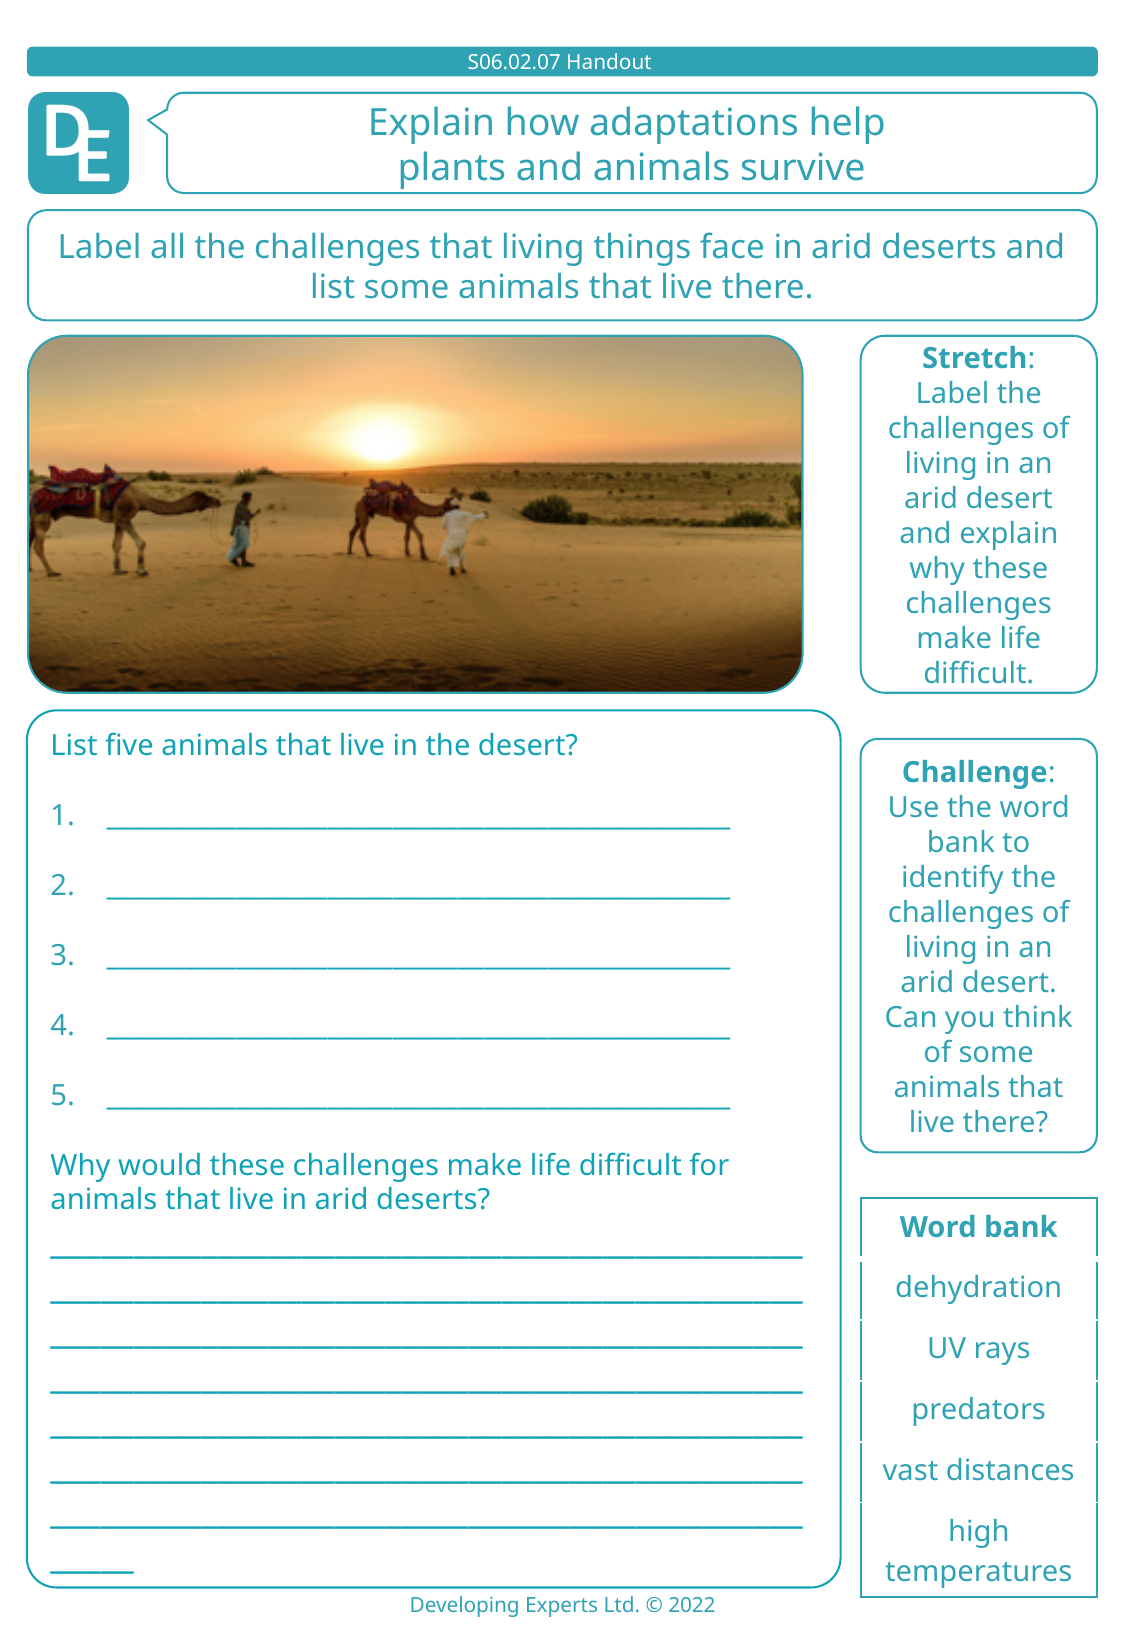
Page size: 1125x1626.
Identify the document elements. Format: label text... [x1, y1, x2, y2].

text_box Label all the challenges that living things face in arid deserts and list some animals that live there. [27, 210, 1097, 321]
table_cell high temperatures [862, 1503, 1096, 1596]
text_box Challenge: Use the word bank to identify the challenges of living in an arid desert. Can you think of some animals that live there? [860, 738, 1097, 1153]
text_box Stretch: Label the challenges of living in an arid desert and explain why these challenges make life difficult. [860, 335, 1097, 693]
table_cell dehydration [862, 1262, 1096, 1319]
picture [27, 335, 803, 693]
table_cell UV rays [862, 1321, 1096, 1380]
table_header Word bank [862, 1199, 1096, 1256]
picture [28, 92, 129, 194]
table_cell predators [862, 1382, 1096, 1441]
text_box List five animals that live in the desert? ________________________________________________ ________________________________________________ ________________________________________________ ________________________________________________ ________________________________________________ Why would these challenges make life difficult for animals that live in arid deserts? ________________________________________________________________________________________________________________________________________________________________________________________________________________________________________________________________________________________________________________________________ [24, 708, 843, 1590]
table_cell vast distances [862, 1443, 1096, 1502]
